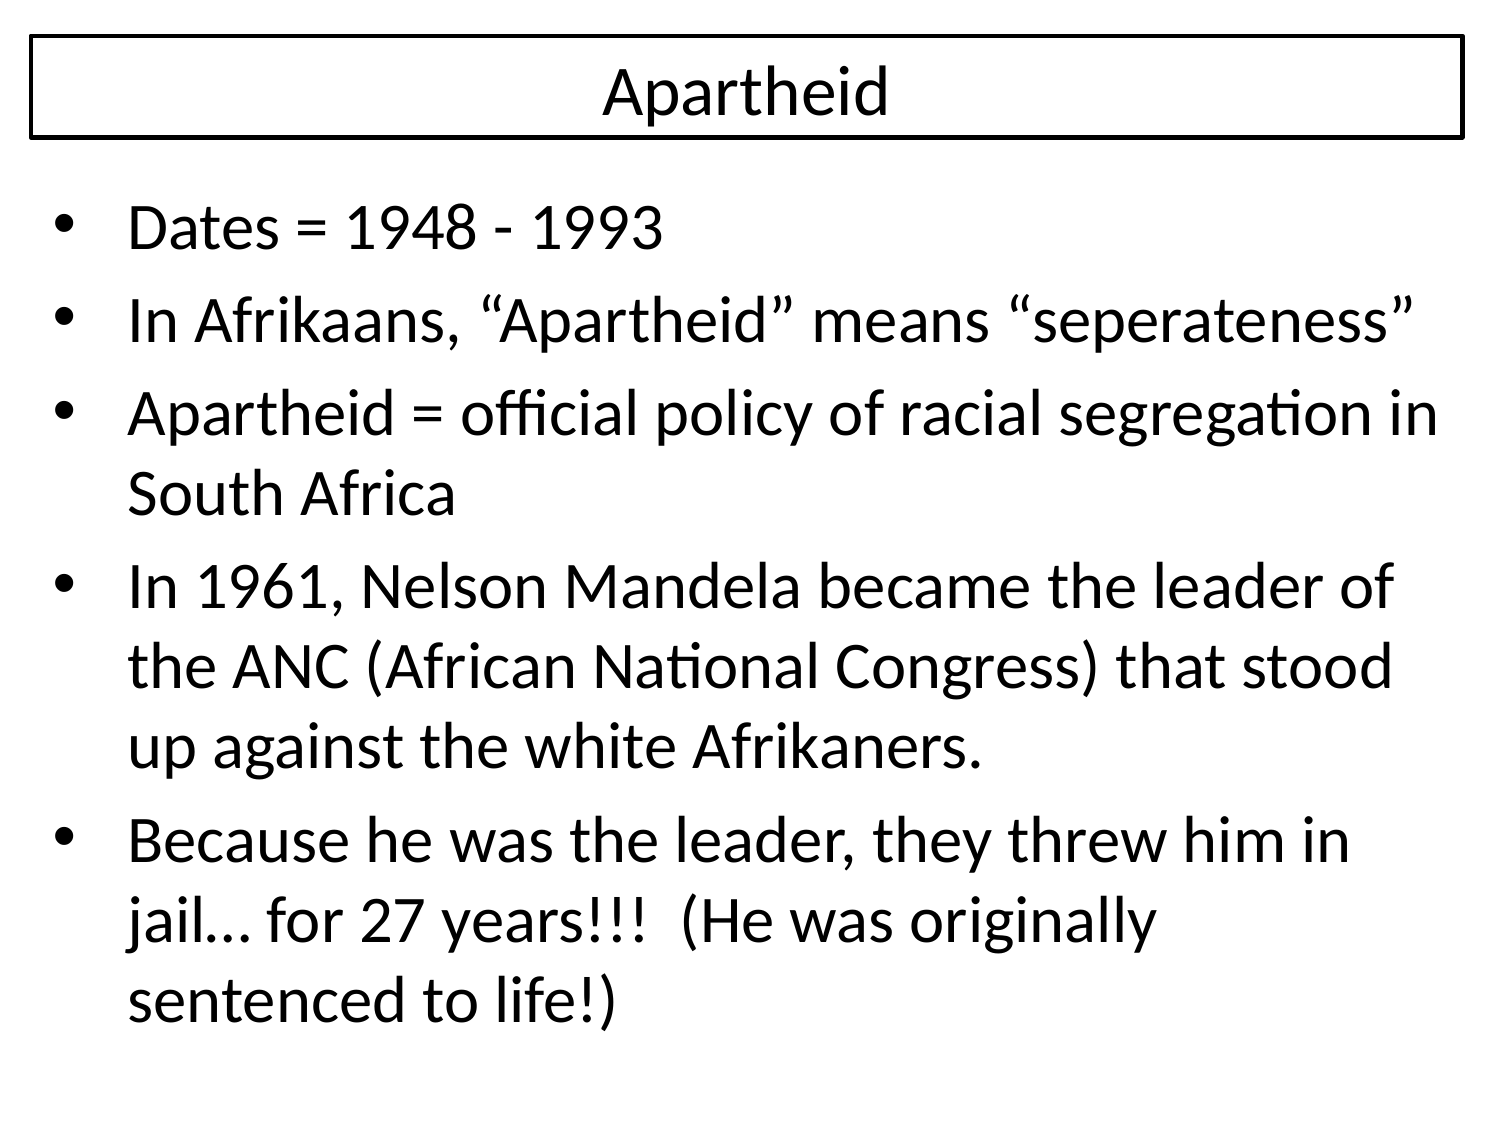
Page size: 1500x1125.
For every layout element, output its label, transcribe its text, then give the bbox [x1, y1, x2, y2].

subtitle Dates = 1948 - 1993 In Afrikaans, “Apartheid” means “seperateness” Apartheid = official policy of racial segregation in South Africa In 1961, Nelson Mandela became the leader of the ANC (African National Congress) that stood up against the white Afrikaners. Because he was the leader, they threw him in jail… for 27 years!!! (He was originally sentenced to life!) [37, 174, 1463, 1063]
title Apartheid [29, 34, 1465, 140]
